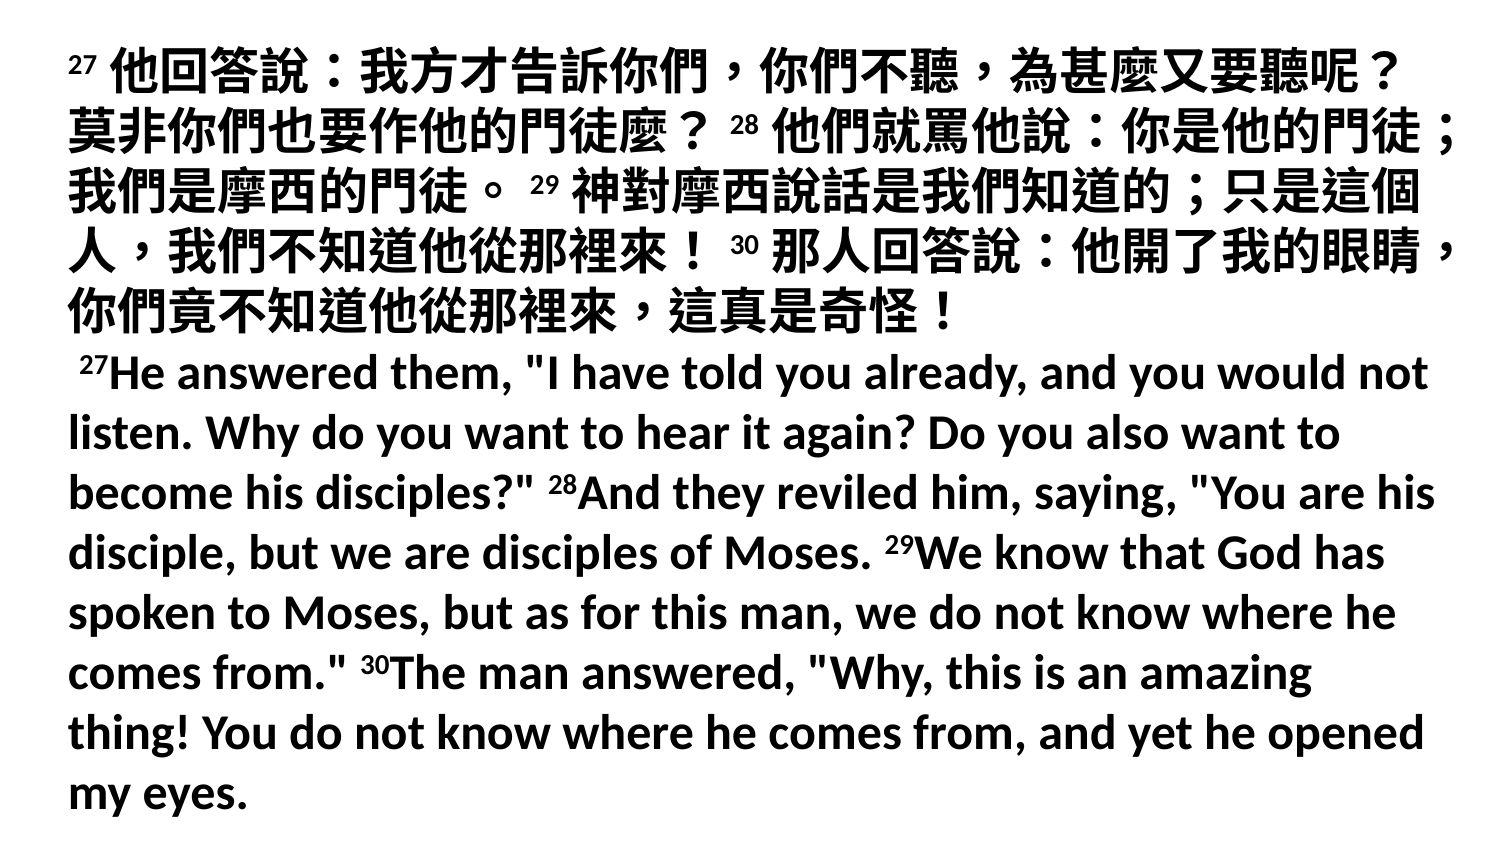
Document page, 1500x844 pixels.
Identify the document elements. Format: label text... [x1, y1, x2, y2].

text_box 27他回答說：我方才告訴你們，你們不聽，為甚麼又要聽呢？莫非你們也要作他的門徒麼？28他們就罵他說：你是他的門徒；我們是摩西的門徒。29神對摩西說話是我們知道的；只是這個人，我們不知道他從那裡來！30那人回答說：他開了我的眼睛，你們竟不知道他從那裡來，這真是奇怪！ 27He answered them, "I have told you already, and you would not listen. Why do you want to hear it again? Do you also want to become his disciples?" 28And they reviled him, saying, "You are his disciple, but we are disciples of Moses. 29We know that God has spoken to Moses, but as for this man, we do not know where he comes from." 30The man answered, "Why, this is an amazing thing! You do not know where he comes from, and yet he opened my eyes. [53, 32, 1459, 827]
